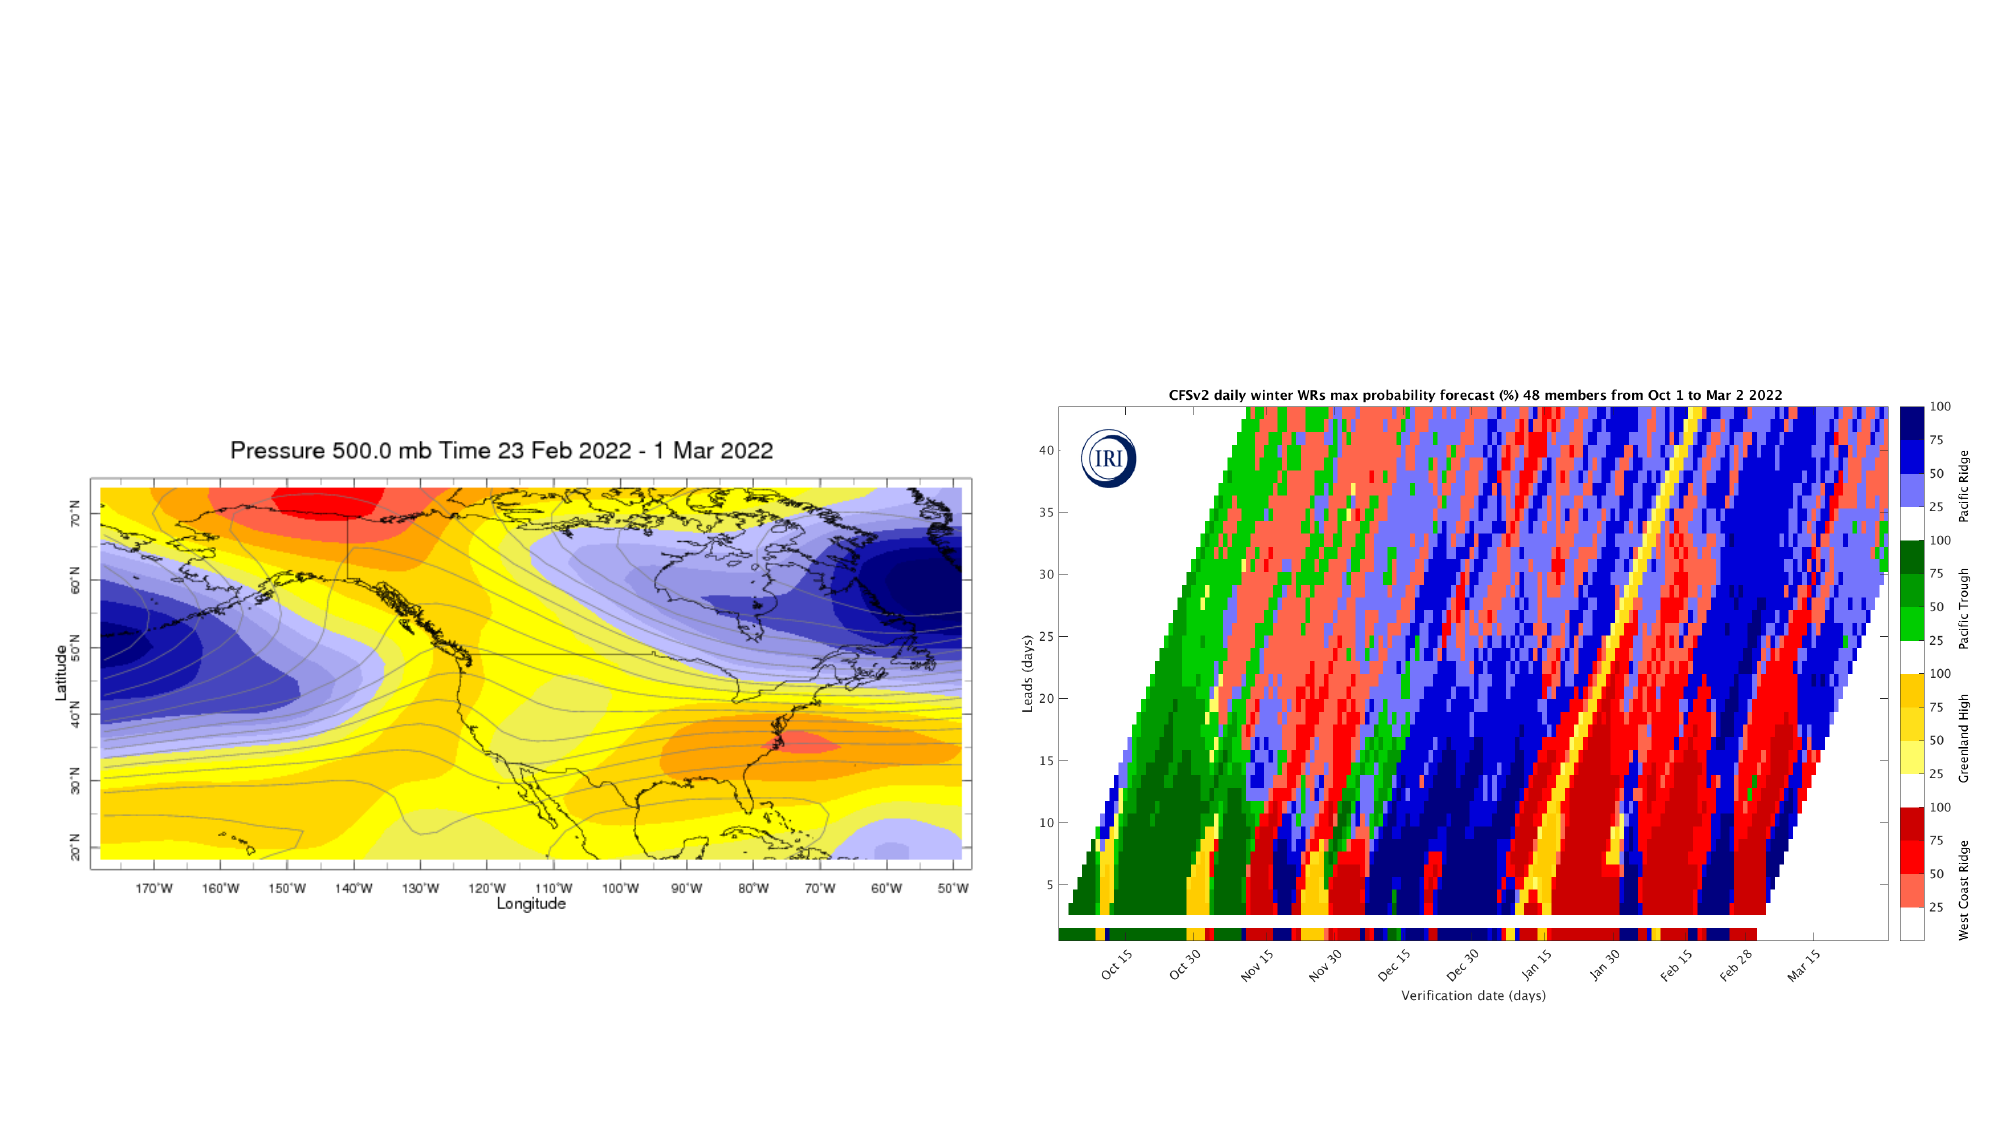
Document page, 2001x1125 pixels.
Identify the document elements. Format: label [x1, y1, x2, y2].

picture [21, 436, 978, 913]
picture [993, 365, 2000, 1004]
